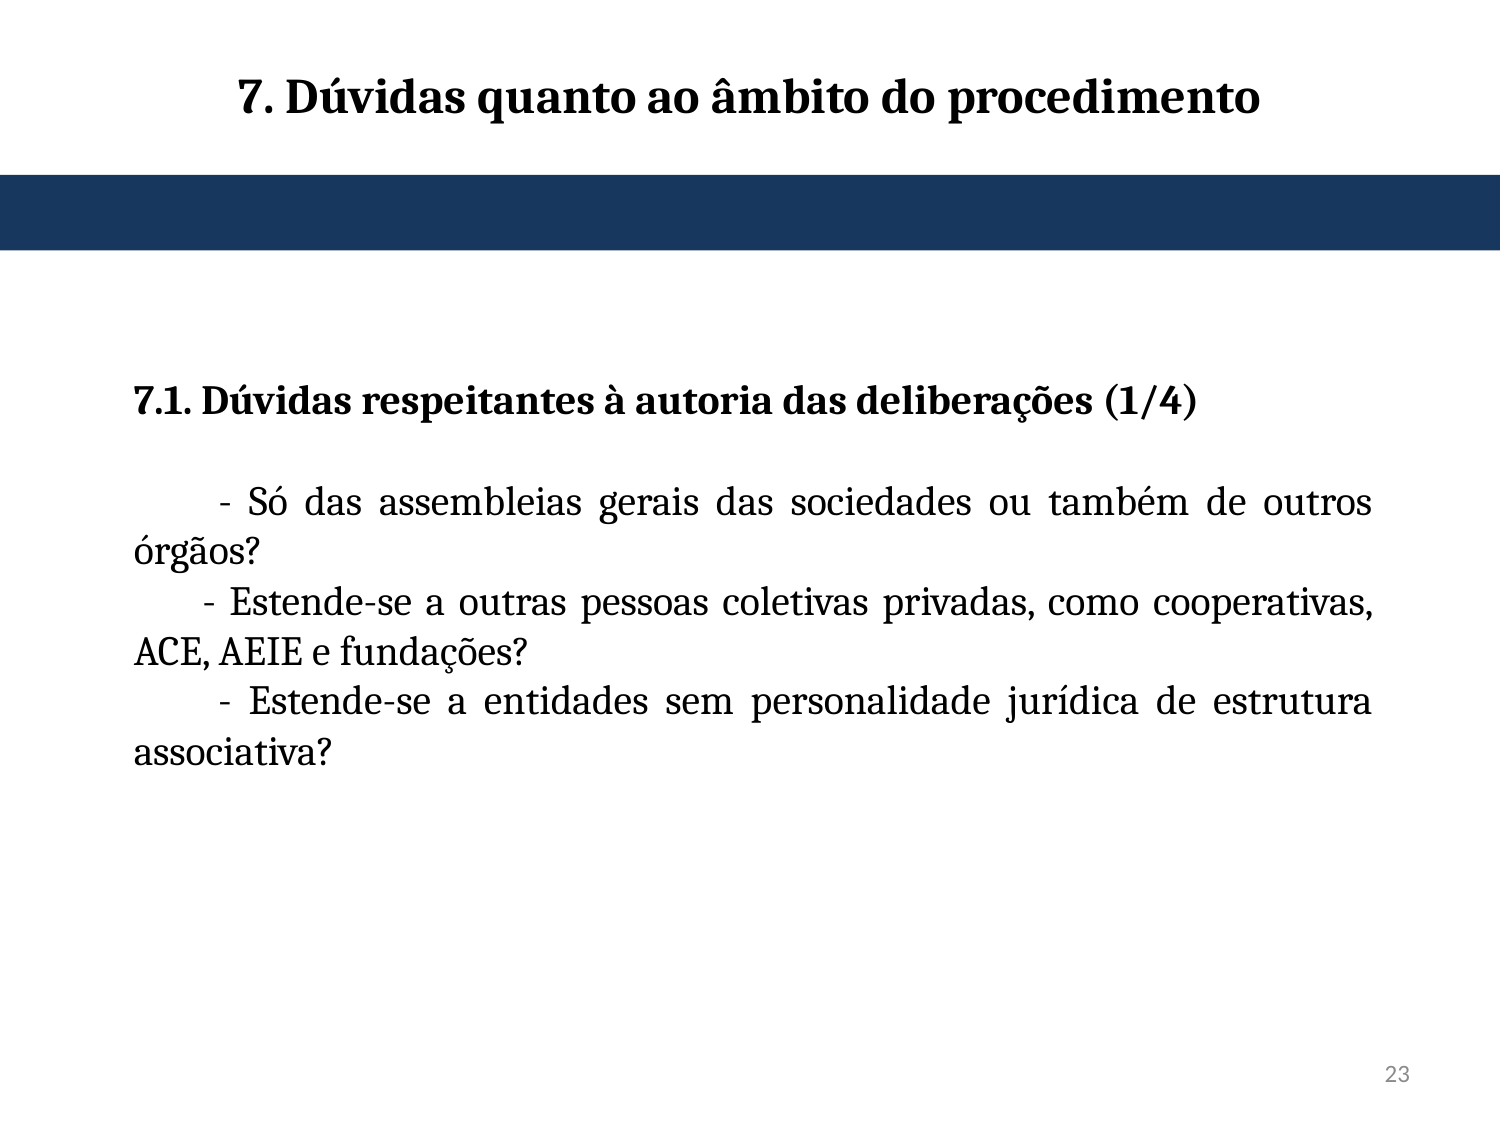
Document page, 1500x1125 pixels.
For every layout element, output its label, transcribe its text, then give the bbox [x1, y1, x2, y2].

text_box [0, 173, 1500, 253]
slide_number 23 [1074, 1042, 1425, 1103]
title 7. Dúvidas quanto ao âmbito do procedimento [0, 0, 1500, 173]
text_box 7.1. Dúvidas respeitantes à autoria das deliberações (1/4) - Só das assembleias gerais das sociedades ou também de outros órgãos? - Estende-se a outras pessoas coletivas privadas, como cooperativas, ACE, AEIE e fundações? - Estende-se a entidades sem personalidade jurídica de estrutura associativa? [118, 365, 1388, 871]
